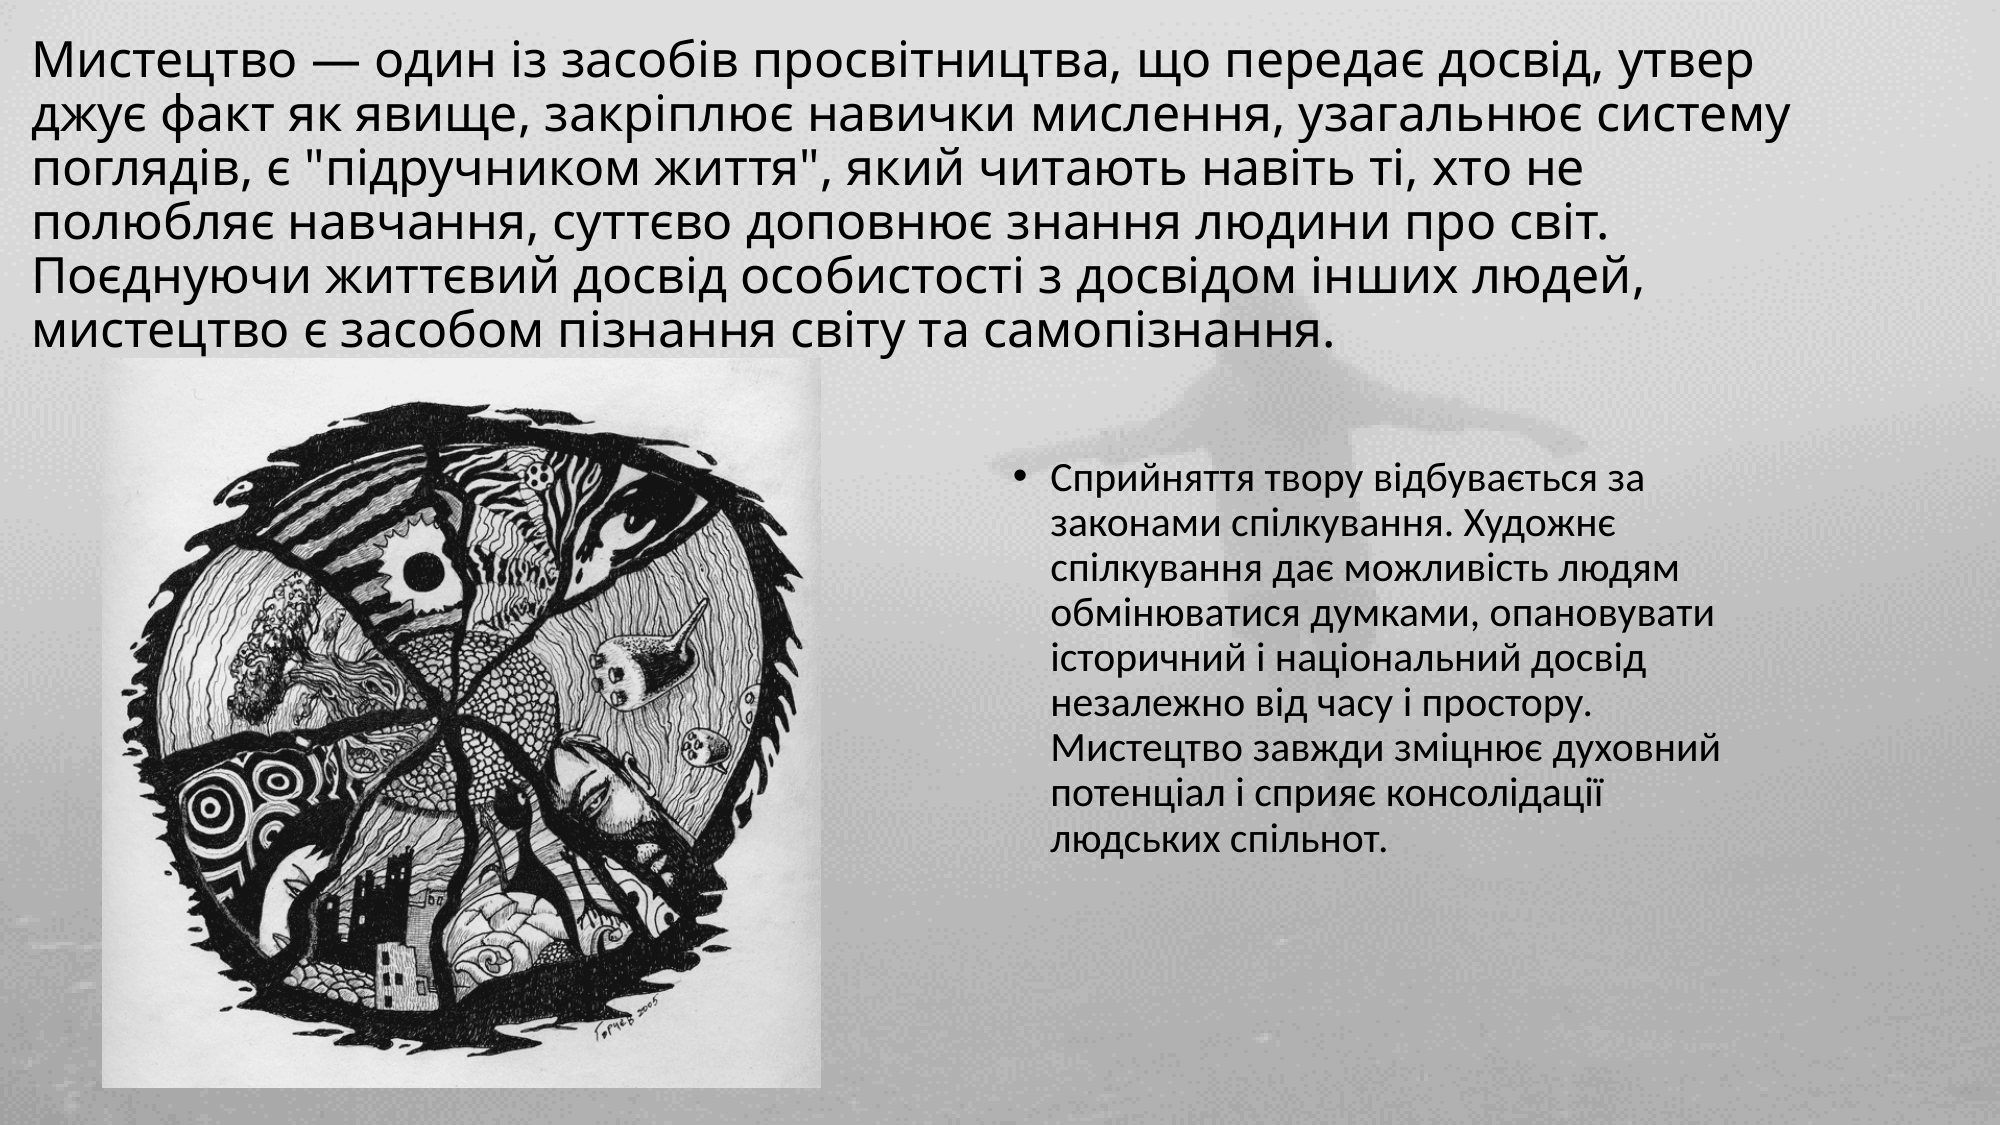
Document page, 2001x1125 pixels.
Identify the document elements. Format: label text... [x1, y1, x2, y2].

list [102, 358, 821, 1088]
list Сприйняття твору відбувається за законами спілкування. Художнє спілку­вання дає можливість людям обмінюватися думками, опановувати історич­ний і національний досвід незалежно від часу і простору. Мистецтво завжди зміцнює духовний потенціал і сприяє консолідації людських спільнот. [997, 447, 1744, 1125]
title Мистецтво — один із засобів просвітництва, що передає досвід, утвер­джує факт як явище, закріплює навички мислення, узагальнює систему поглядів, є "підручником життя", який читають навіть ті, хто не полюбляє навчання, суттєво доповнює знання людини про світ. Поєднуючи життєвий досвід особистості з досвідом інших людей, мистецтво є засобом пізнання світу та самопізнання. [16, 57, 1810, 336]
